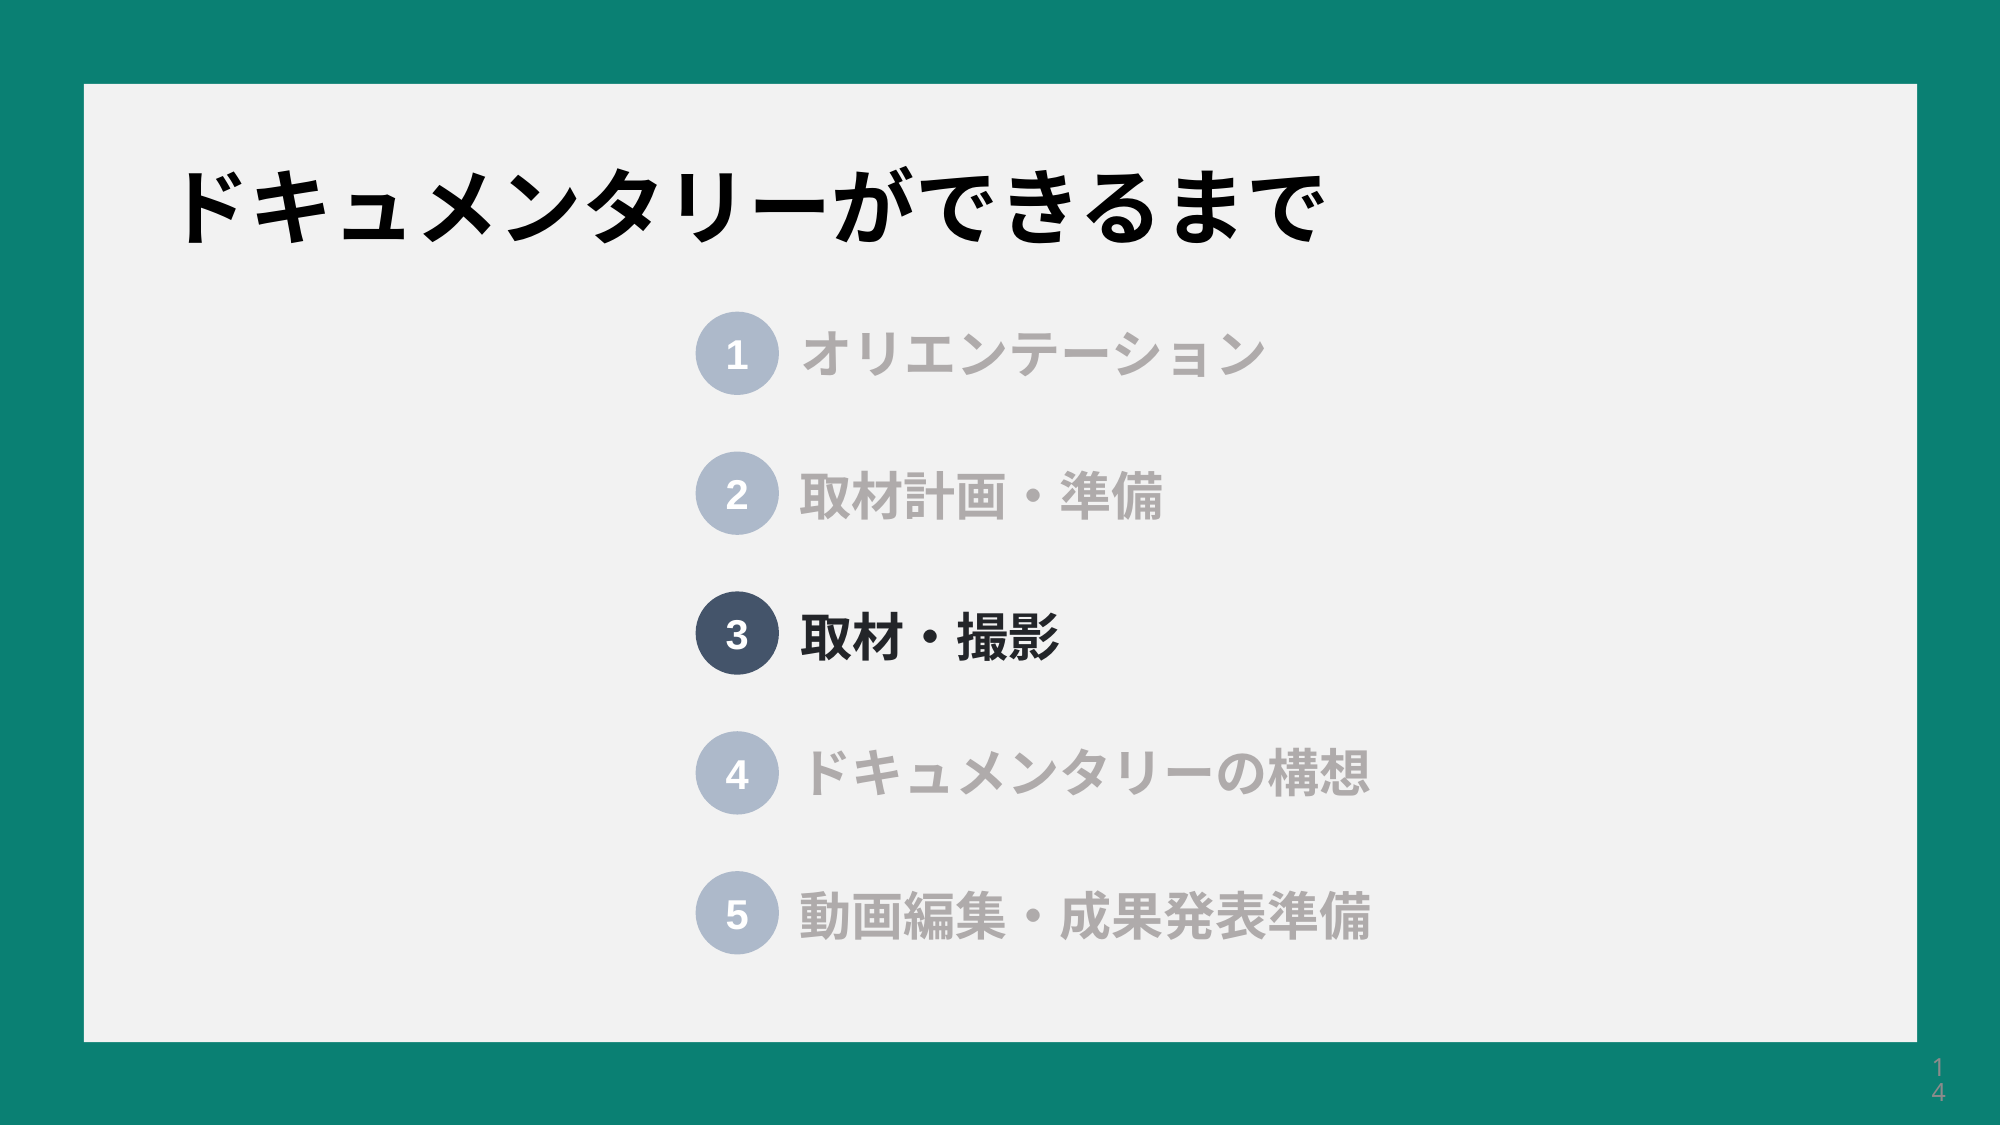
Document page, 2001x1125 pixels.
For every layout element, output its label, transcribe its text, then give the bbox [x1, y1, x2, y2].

text_box ドキュメンタリーができるまで [166, 166, 1833, 257]
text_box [695, 591, 1187, 675]
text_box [695, 451, 1240, 535]
slide_number 14 [1916, 1052, 1959, 1085]
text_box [695, 311, 1304, 395]
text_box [695, 731, 1399, 815]
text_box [695, 871, 1399, 955]
